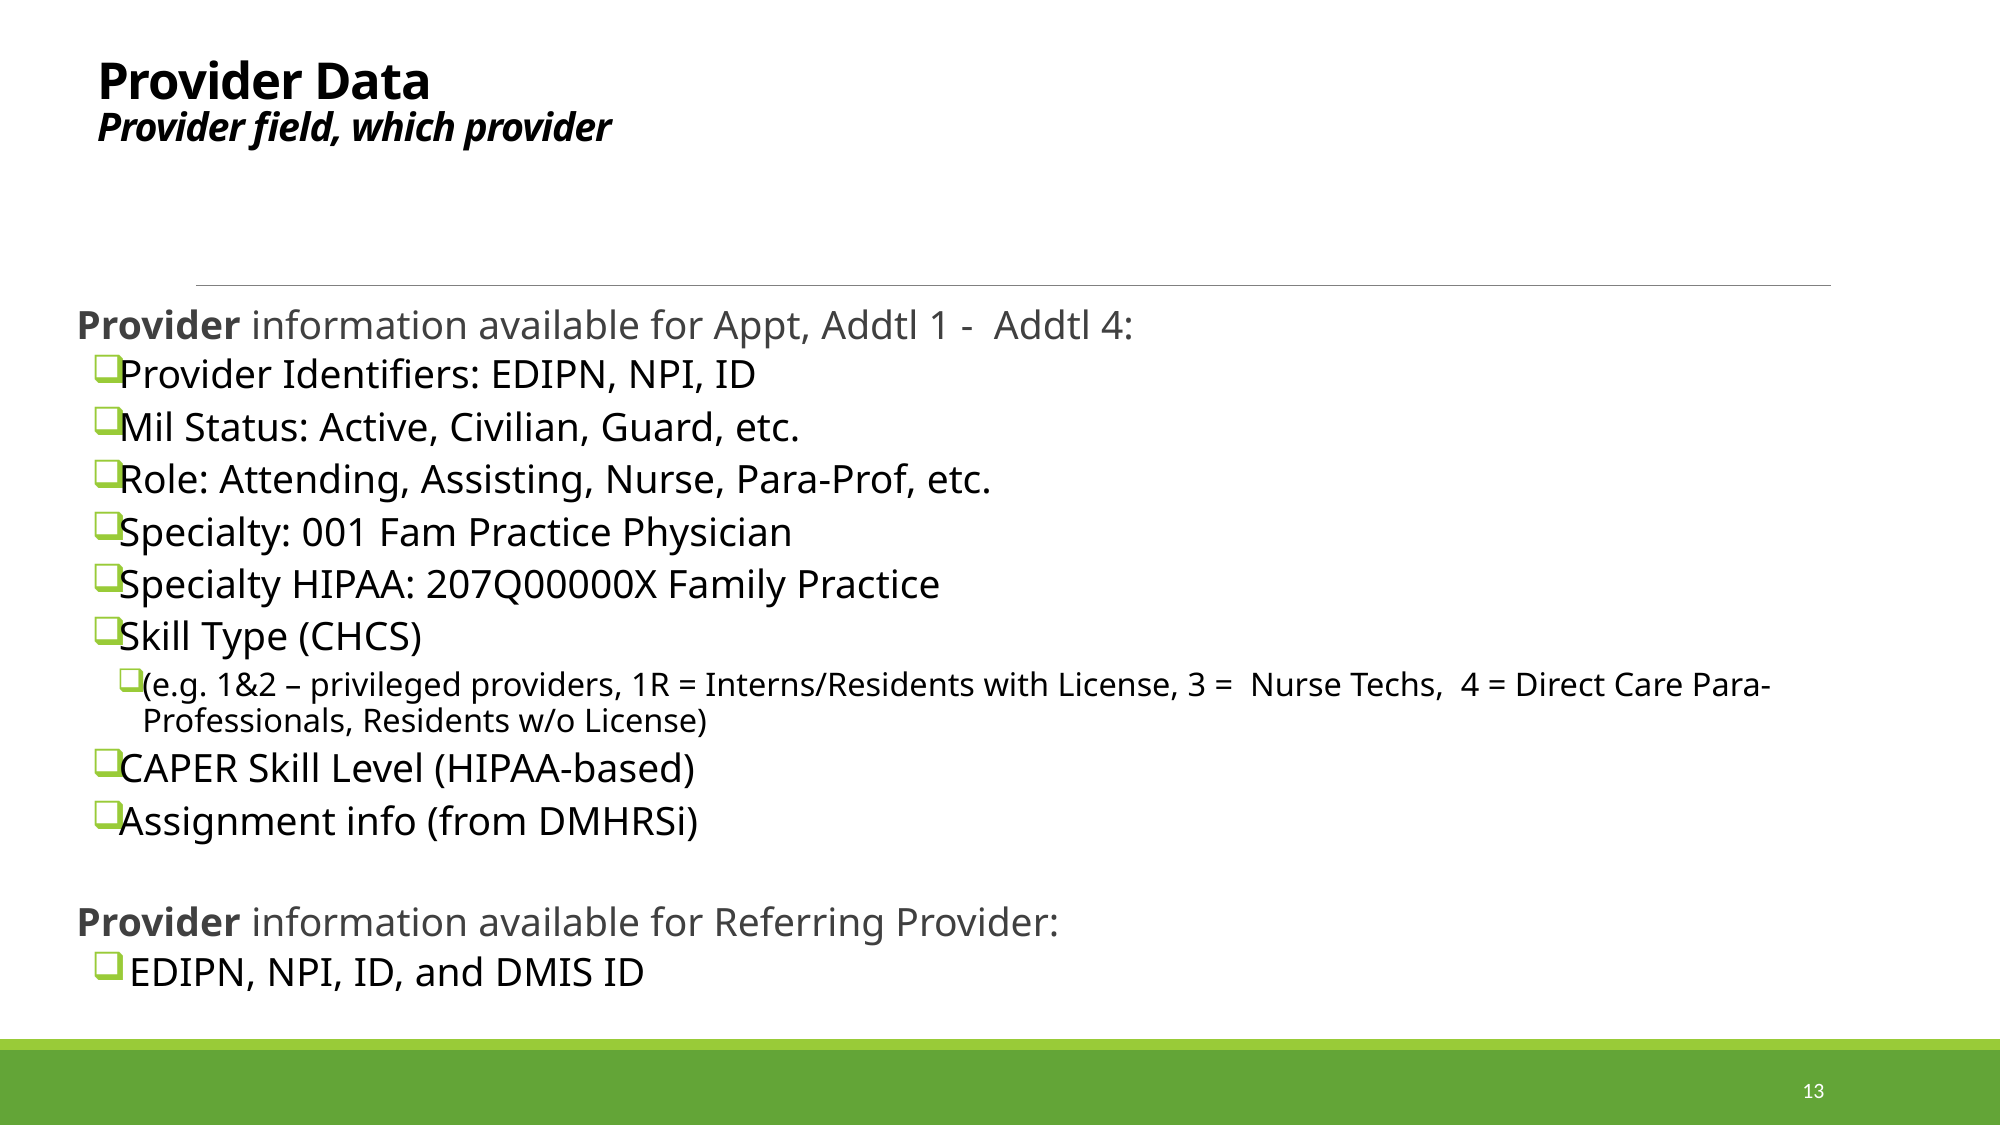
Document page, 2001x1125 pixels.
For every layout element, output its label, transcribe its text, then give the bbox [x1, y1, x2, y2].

title Provider Data Provider field, which provider [82, 50, 1433, 213]
slide_number 13 [1624, 1059, 1840, 1120]
list Provider information available for Appt, Addtl 1 - Addtl 4: Provider Identifiers: EDIPN, NPI, ID Mil Status: Active, Civilian, Guard, etc. Role: Attending, Assisting, Nurse, Para-Prof, etc. Specialty: 001 Fam Practice Physician Specialty HIPAA: 207Q00000X Family Practice Skill Type (CHCS) (e.g. 1&2 – privileged providers, 1R = Interns/Residents with License, 3 = Nurse Techs, 4 = Direct Care Para-Professionals, Residents w/o License) CAPER Skill Level (HIPAA-based) Assignment info (from DMHRSi) Provider information available for Referring Provider: EDIPN, NPI, ID, and DMIS ID [48, 298, 1903, 1007]
